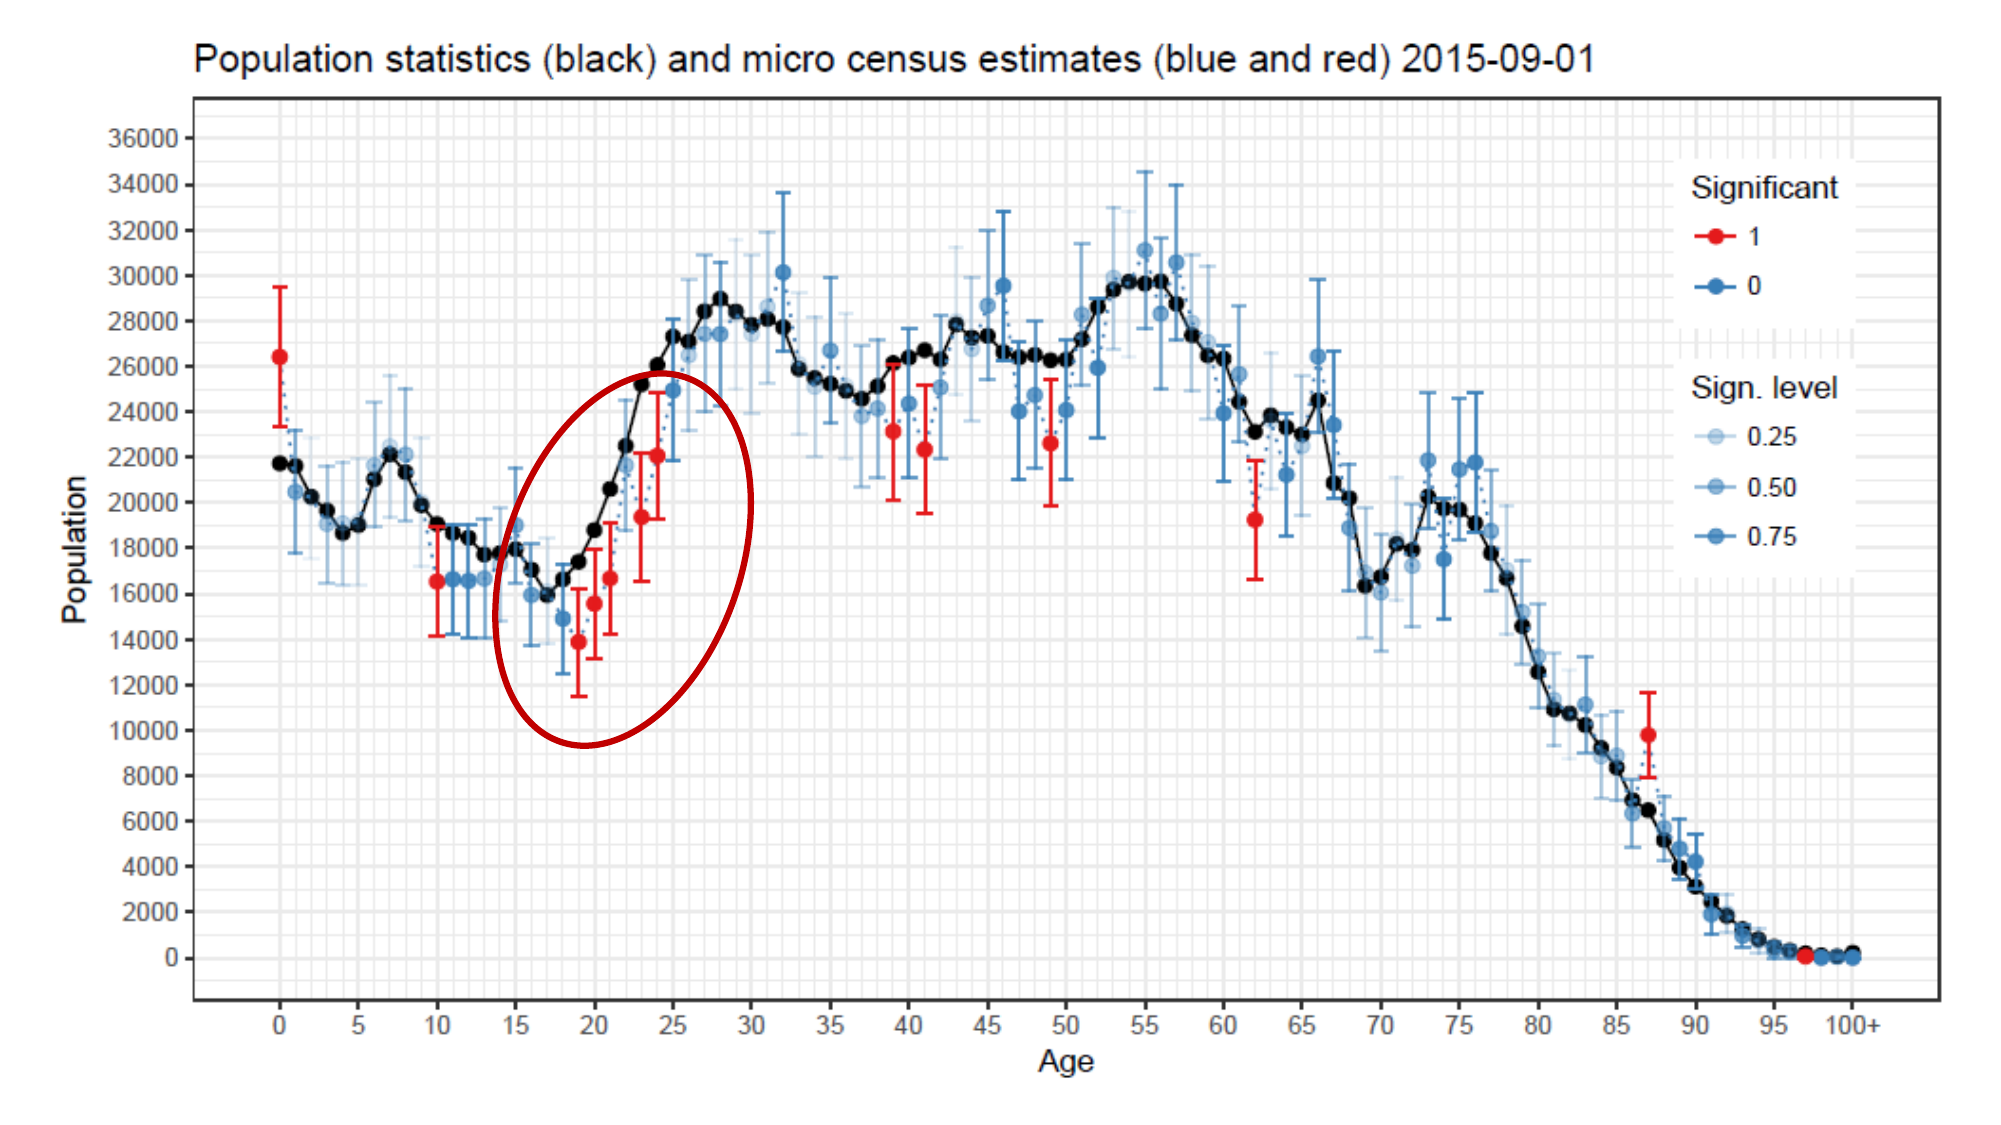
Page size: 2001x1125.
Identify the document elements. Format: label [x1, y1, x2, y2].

picture [47, 29, 1955, 1095]
text_box [47, 29, 1953, 1093]
